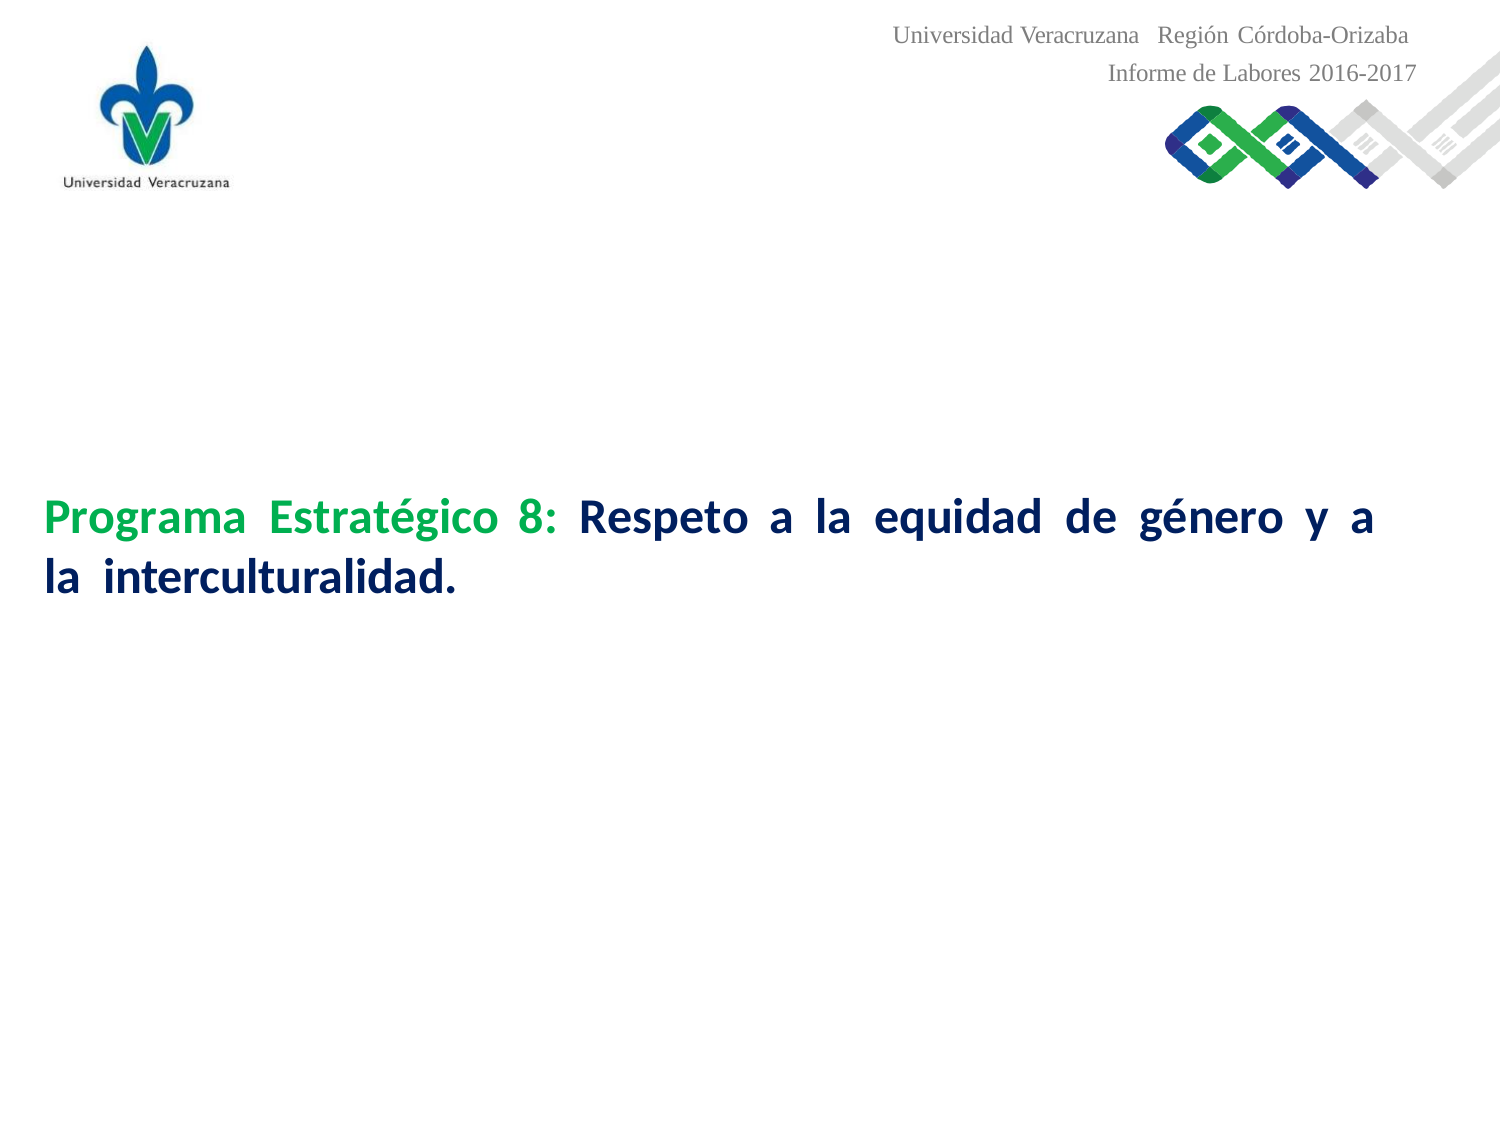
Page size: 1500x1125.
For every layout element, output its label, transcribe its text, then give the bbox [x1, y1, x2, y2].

picture [48, 30, 243, 198]
text_box Universidad Veracruzana Región Córdoba-Orizaba Informe de Labores 2016-2017 [890, 18, 1423, 87]
text_box Programa Estratégico 8: Respeto a la equidad de género y a la interculturalidad. [42, 483, 1435, 605]
picture [1163, 34, 1500, 197]
